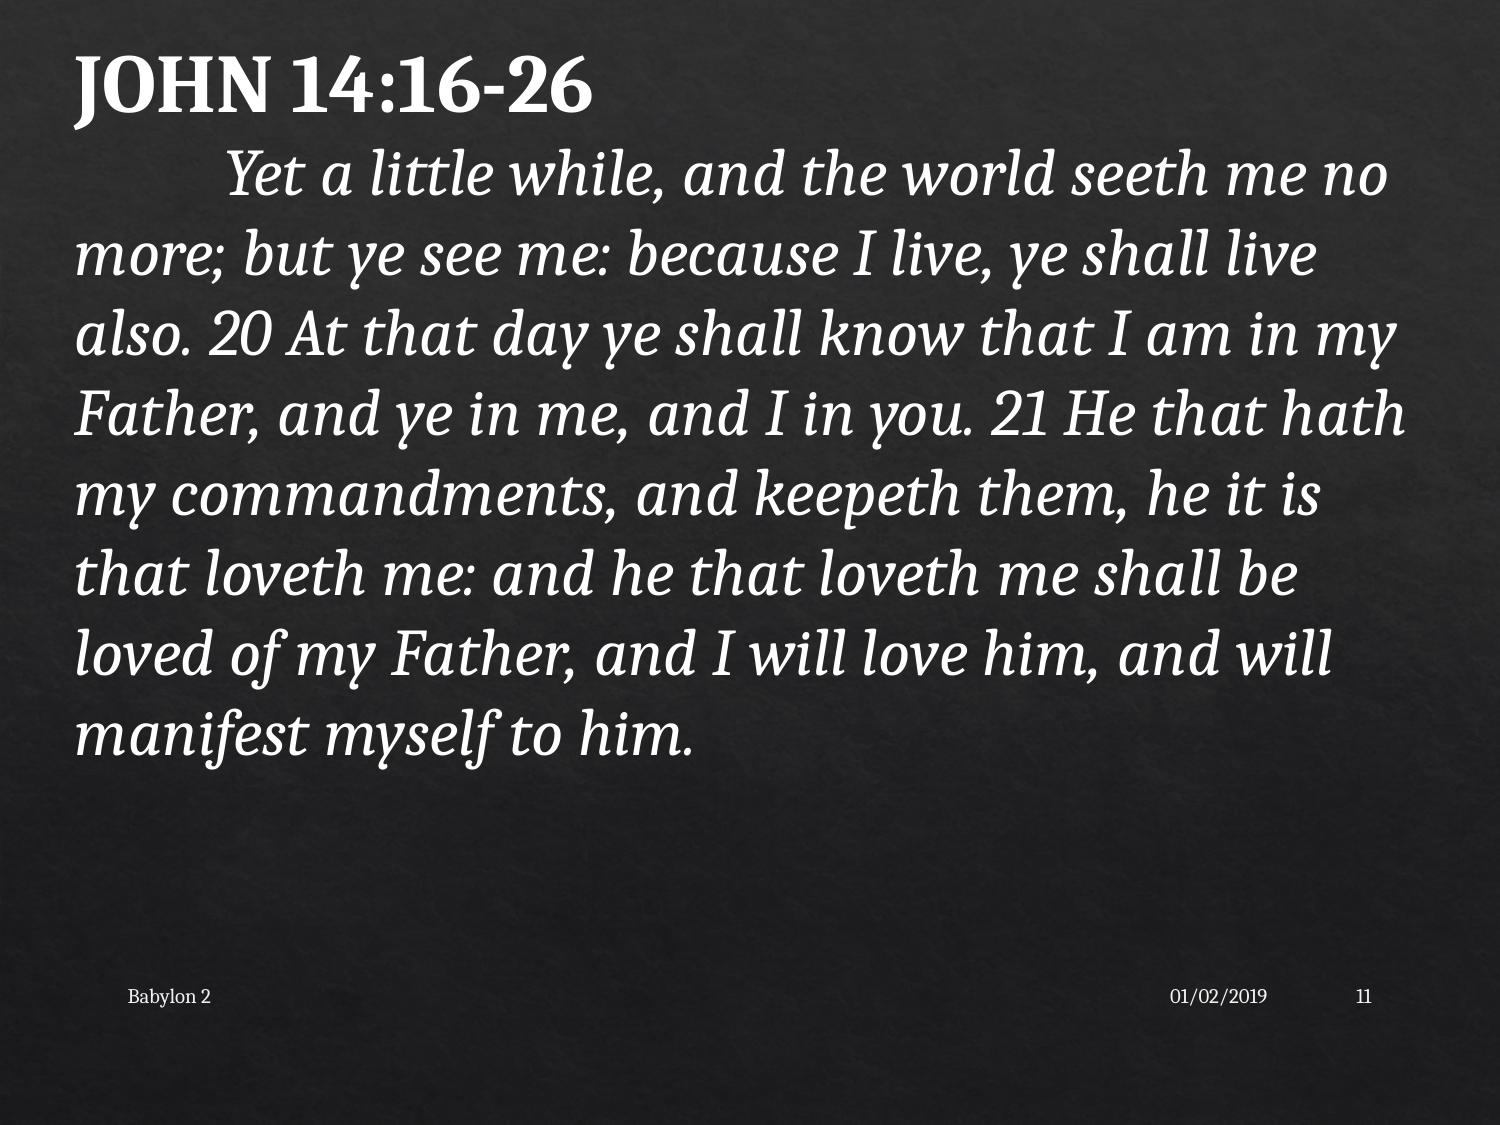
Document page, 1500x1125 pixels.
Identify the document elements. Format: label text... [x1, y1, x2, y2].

footer Babylon 2 [112, 965, 934, 1025]
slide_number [944, 965, 1283, 1025]
text_box JOHN 14:16-26 Yet a little while, and the world seeth me no more; but ye see me: because I live, ye shall live also. 20 At that day ye shall know that I am in my Father, and ye in me, and I in you. 21 He that hath my commandments, and keepeth them, he it is that loveth me: and he that loveth me shall be loved of my Father, and I will love him, and will manifest myself to him. [59, 21, 1457, 777]
slide_number 11 [1293, 965, 1387, 1025]
